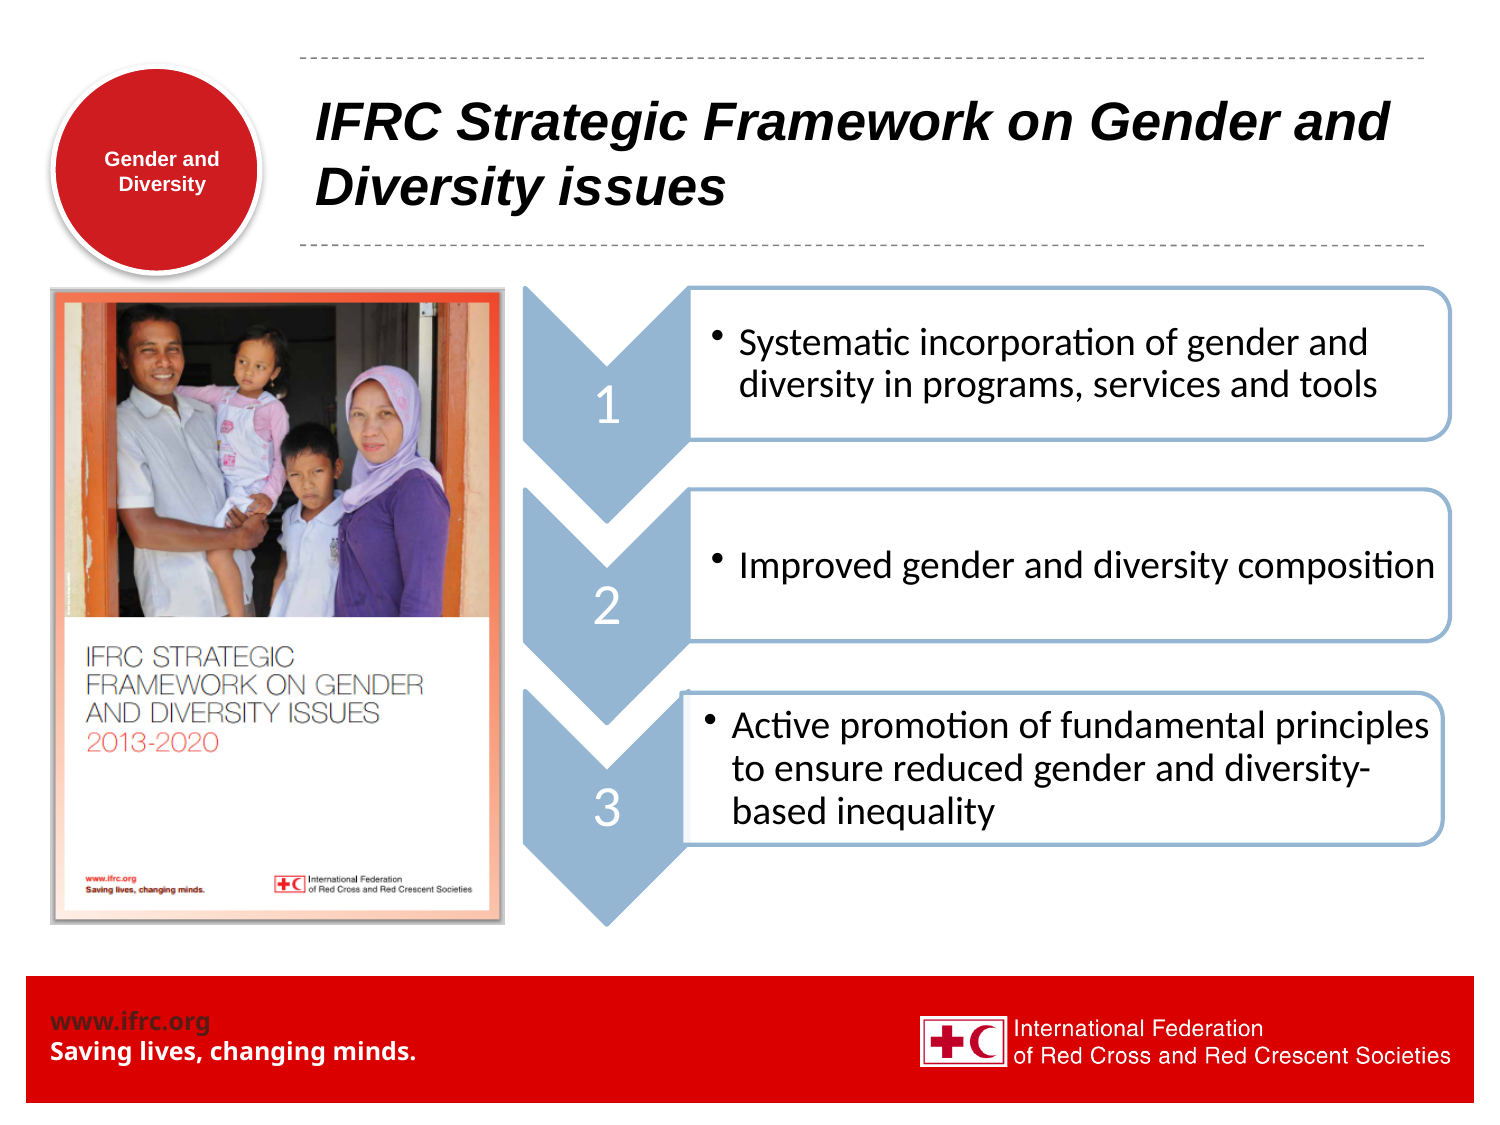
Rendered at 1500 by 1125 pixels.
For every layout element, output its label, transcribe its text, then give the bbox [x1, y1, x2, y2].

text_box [524, 287, 1451, 926]
picture [920, 1016, 1450, 1067]
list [49, 287, 505, 926]
title IFRC Strategic Framework on Gender and Diversity issues [299, 57, 1426, 246]
